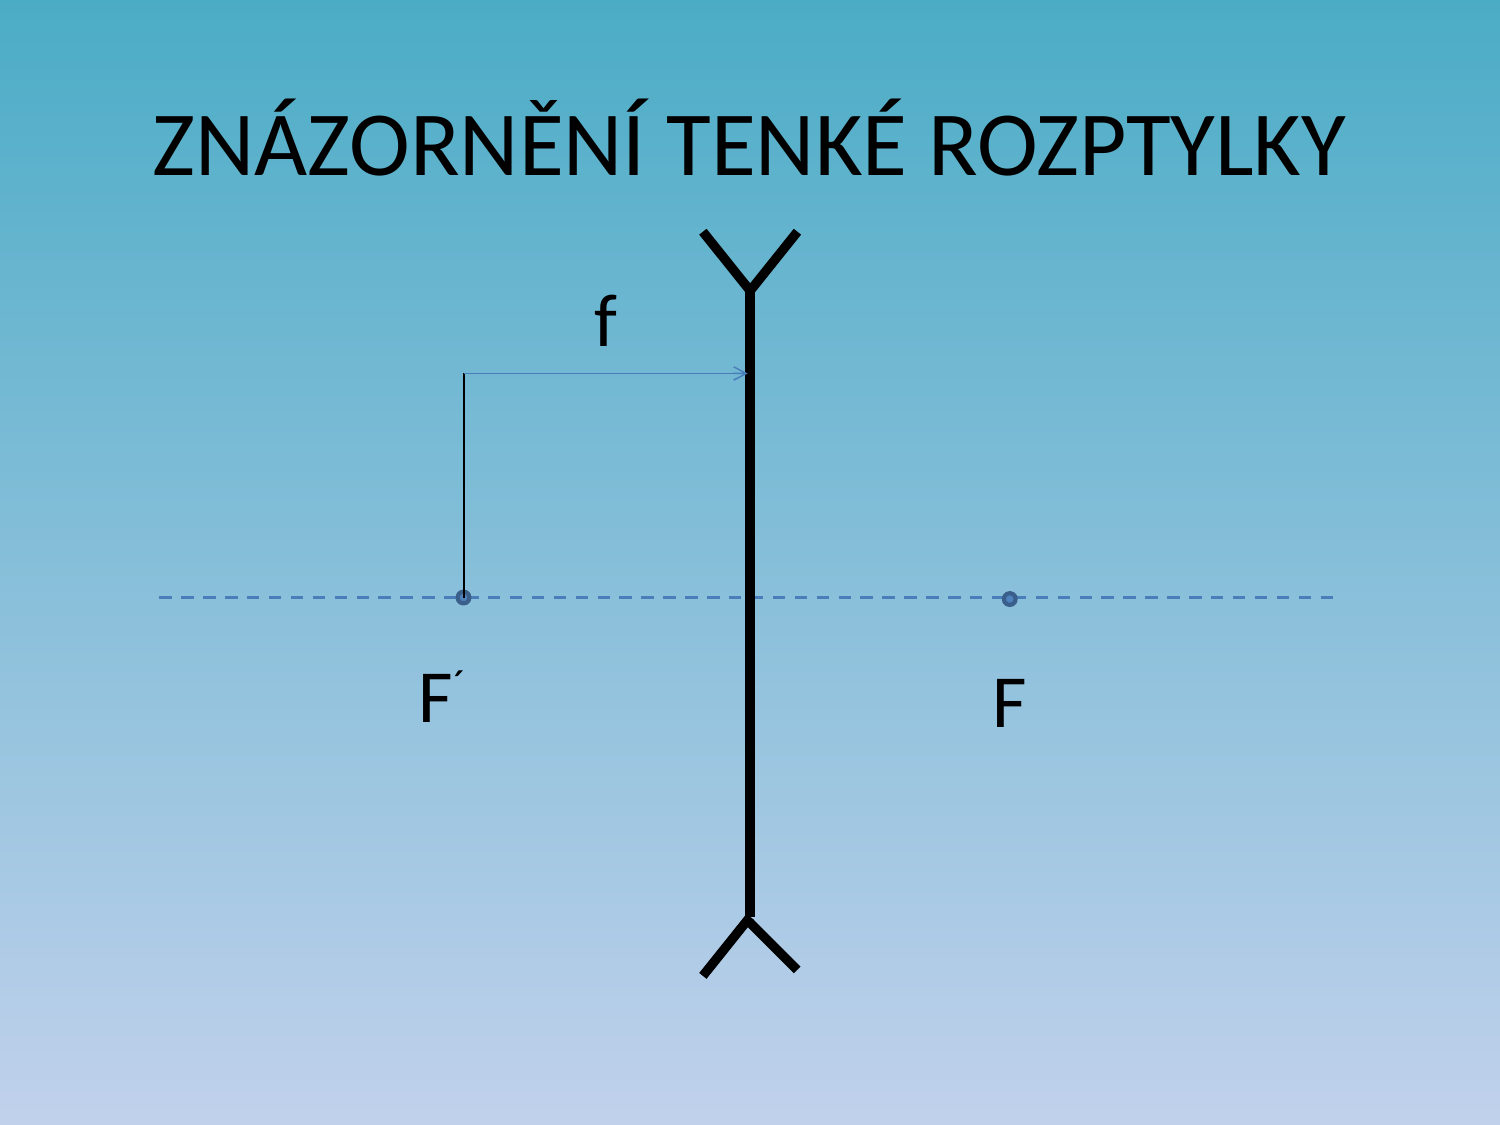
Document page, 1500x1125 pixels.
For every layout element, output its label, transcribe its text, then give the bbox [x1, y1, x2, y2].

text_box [751, 231, 798, 291]
text_box F [977, 645, 1042, 751]
text_box [1002, 591, 1018, 596]
title ZNÁZORNĚNÍ TENKÉ ROZPTYLKY [75, 45, 1425, 233]
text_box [702, 916, 751, 977]
text_box F´ [403, 640, 481, 746]
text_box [749, 922, 798, 971]
text_box f [579, 263, 633, 369]
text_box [702, 231, 751, 291]
